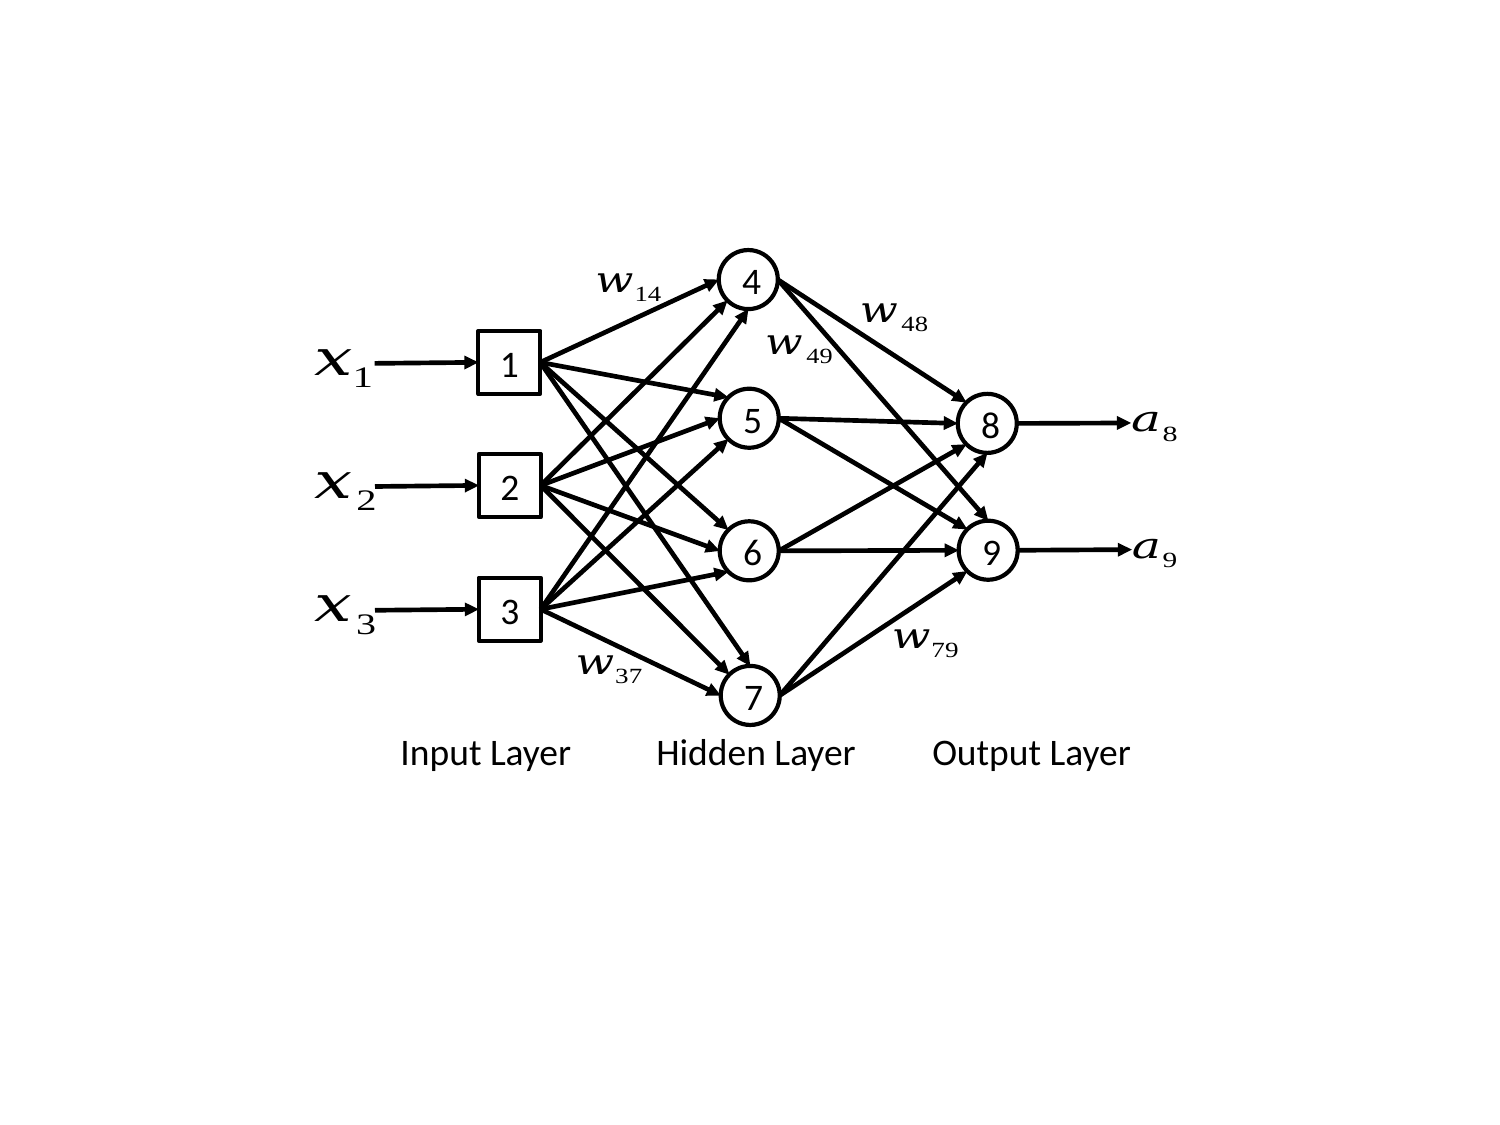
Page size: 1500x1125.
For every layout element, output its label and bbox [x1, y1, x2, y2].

text_box [309, 249, 1179, 811]
